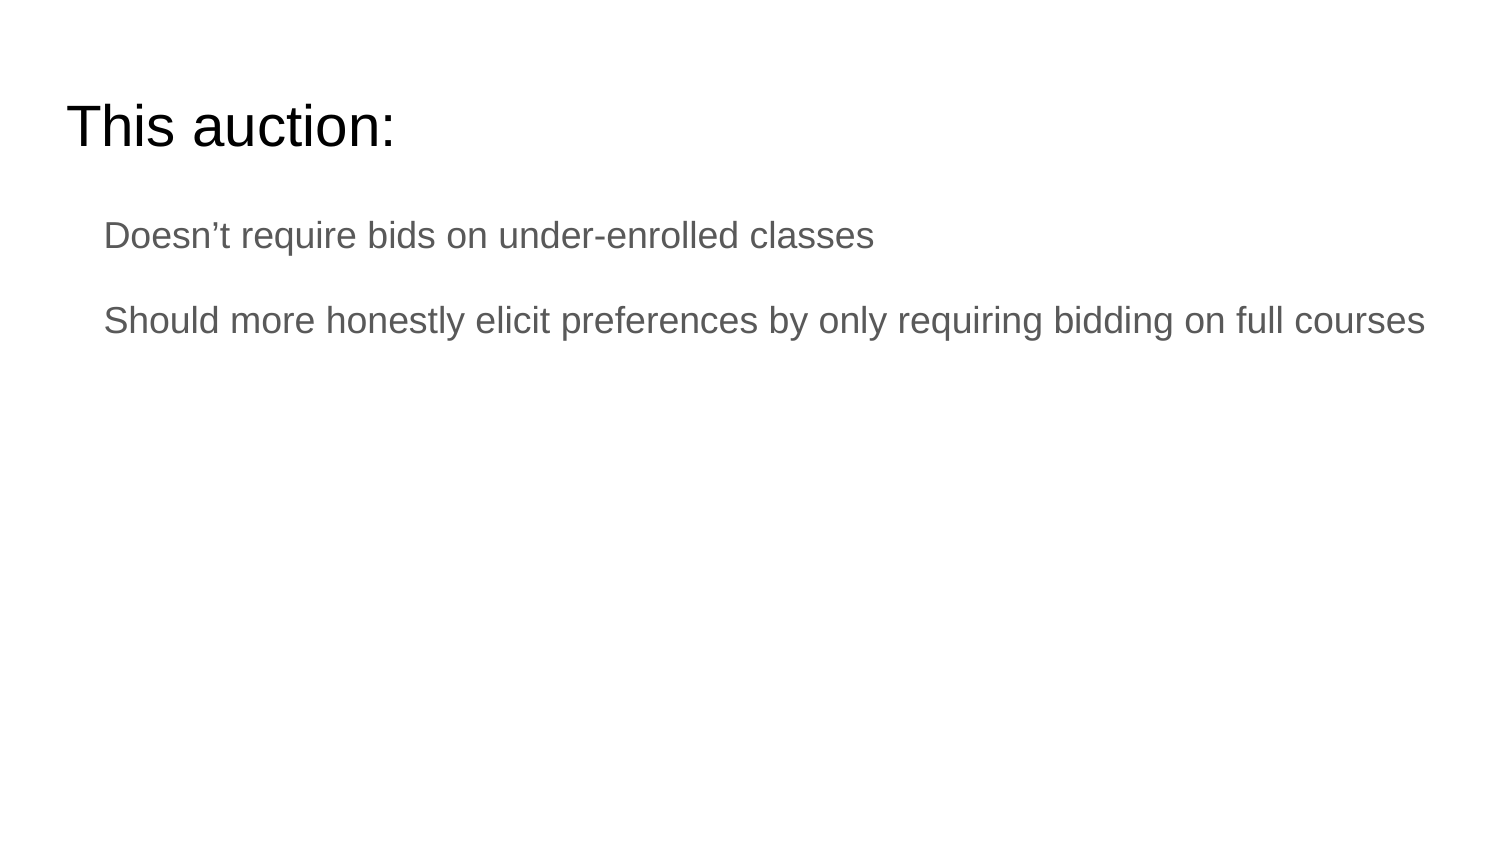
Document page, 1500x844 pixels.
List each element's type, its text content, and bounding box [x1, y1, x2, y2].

list Doesn’t require bids on under-enrolled classes Should more honestly elicit preferences by only requiring bidding on full courses [51, 189, 1449, 750]
title This auction: [51, 72, 1449, 167]
